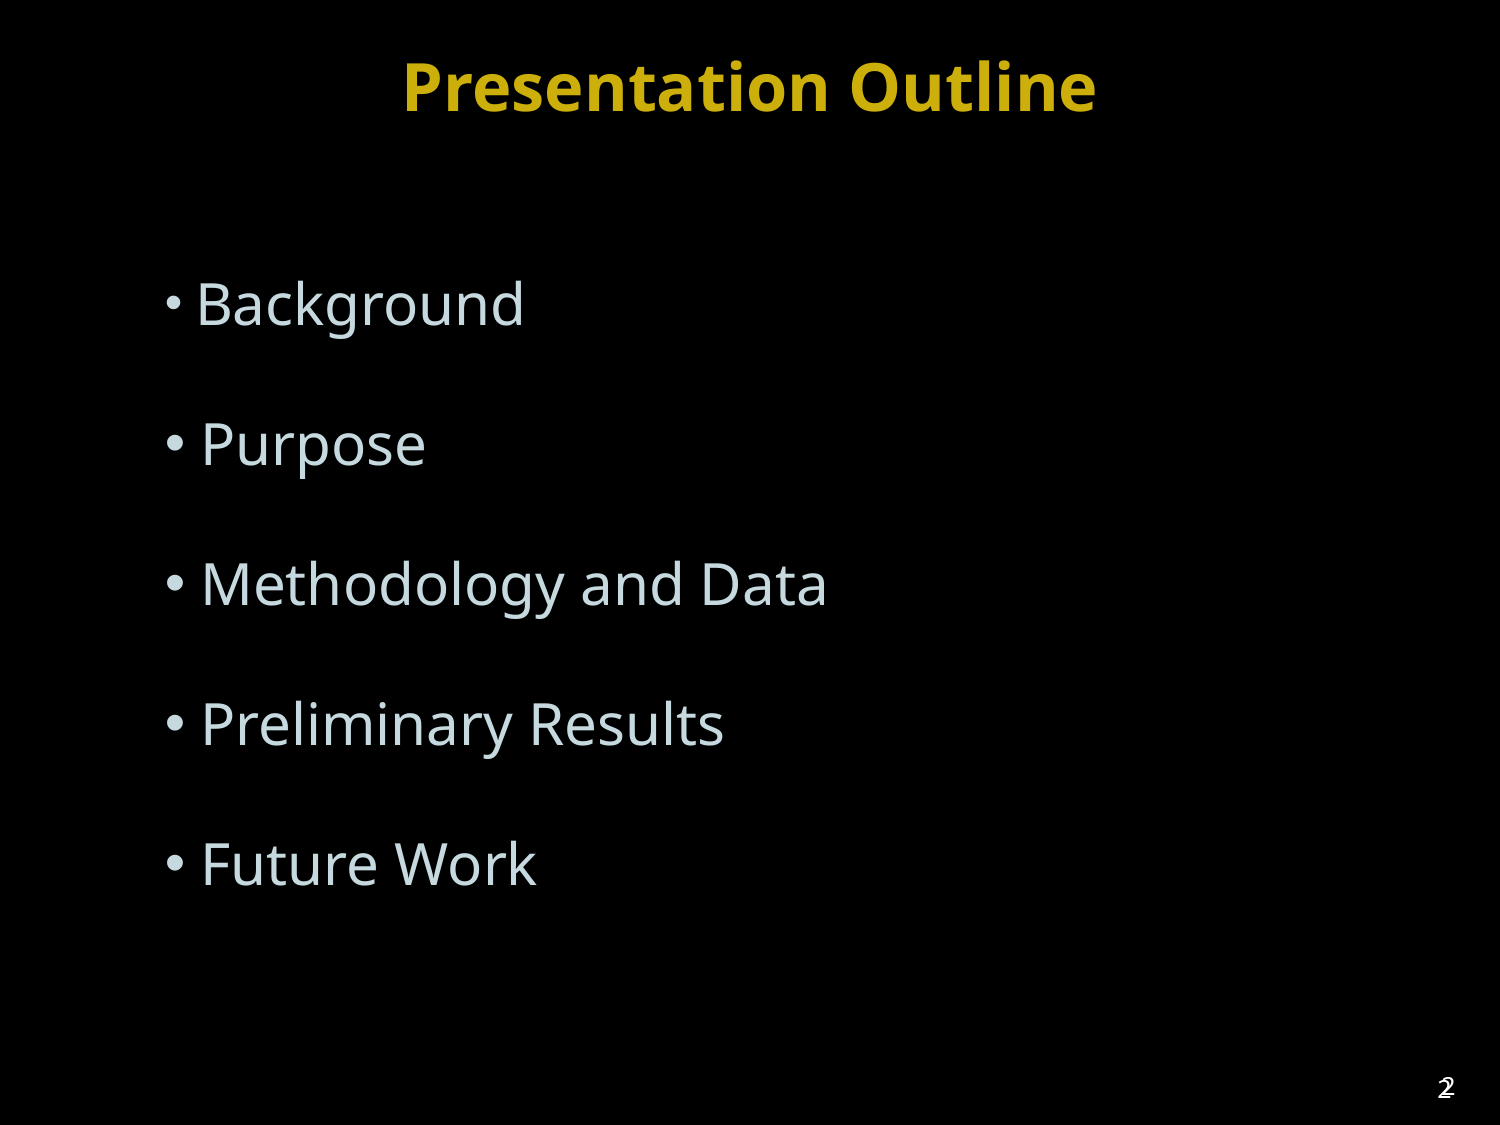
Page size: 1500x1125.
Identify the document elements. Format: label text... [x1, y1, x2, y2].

text_box 2 [1350, 1059, 1471, 1105]
text_box Background Purpose Methodology and Data Preliminary Results Future Work [150, 259, 850, 905]
text_box Presentation Outline [149, 37, 1350, 133]
slide_number 2 [1345, 1062, 1467, 1108]
